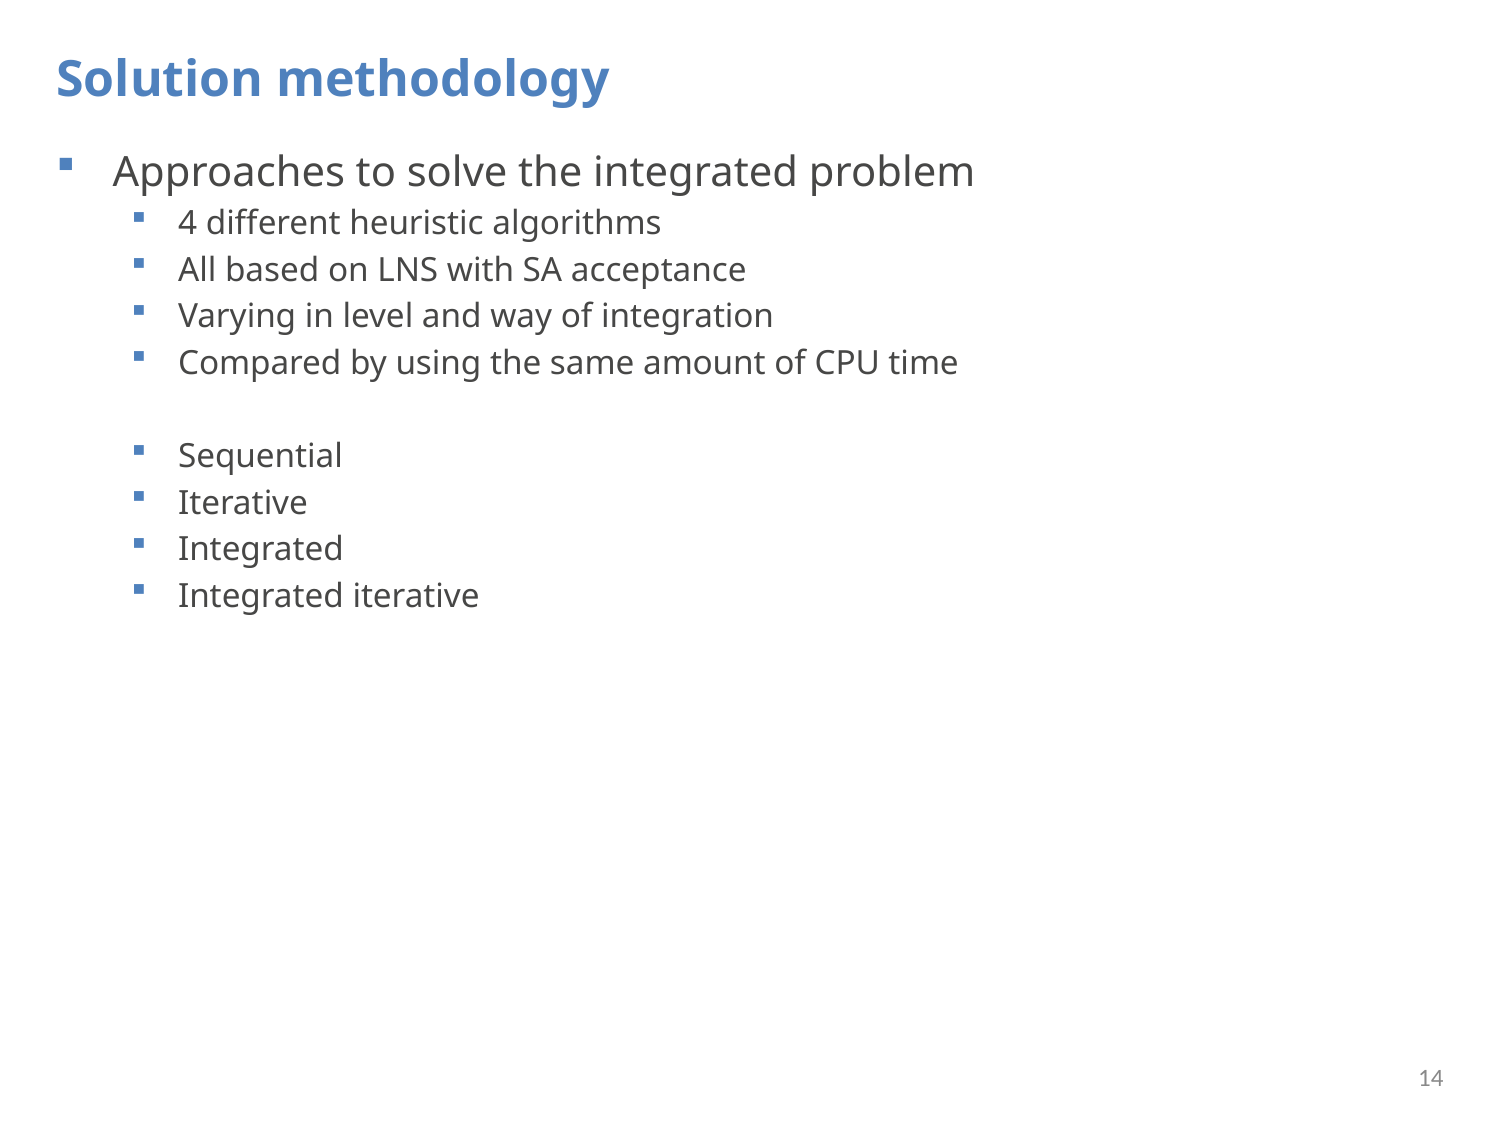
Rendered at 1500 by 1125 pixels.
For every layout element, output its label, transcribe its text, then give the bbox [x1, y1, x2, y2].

title Solution methodology [41, 30, 1459, 122]
slide_number 14 [1335, 1046, 1459, 1107]
text_box Approaches to solve the integrated problem 4 different heuristic algorithms All based on LNS with SA acceptance Varying in level and way of integration Compared by using the same amount of CPU time Sequential Iterative Integrated Integrated iterative [41, 137, 1459, 965]
